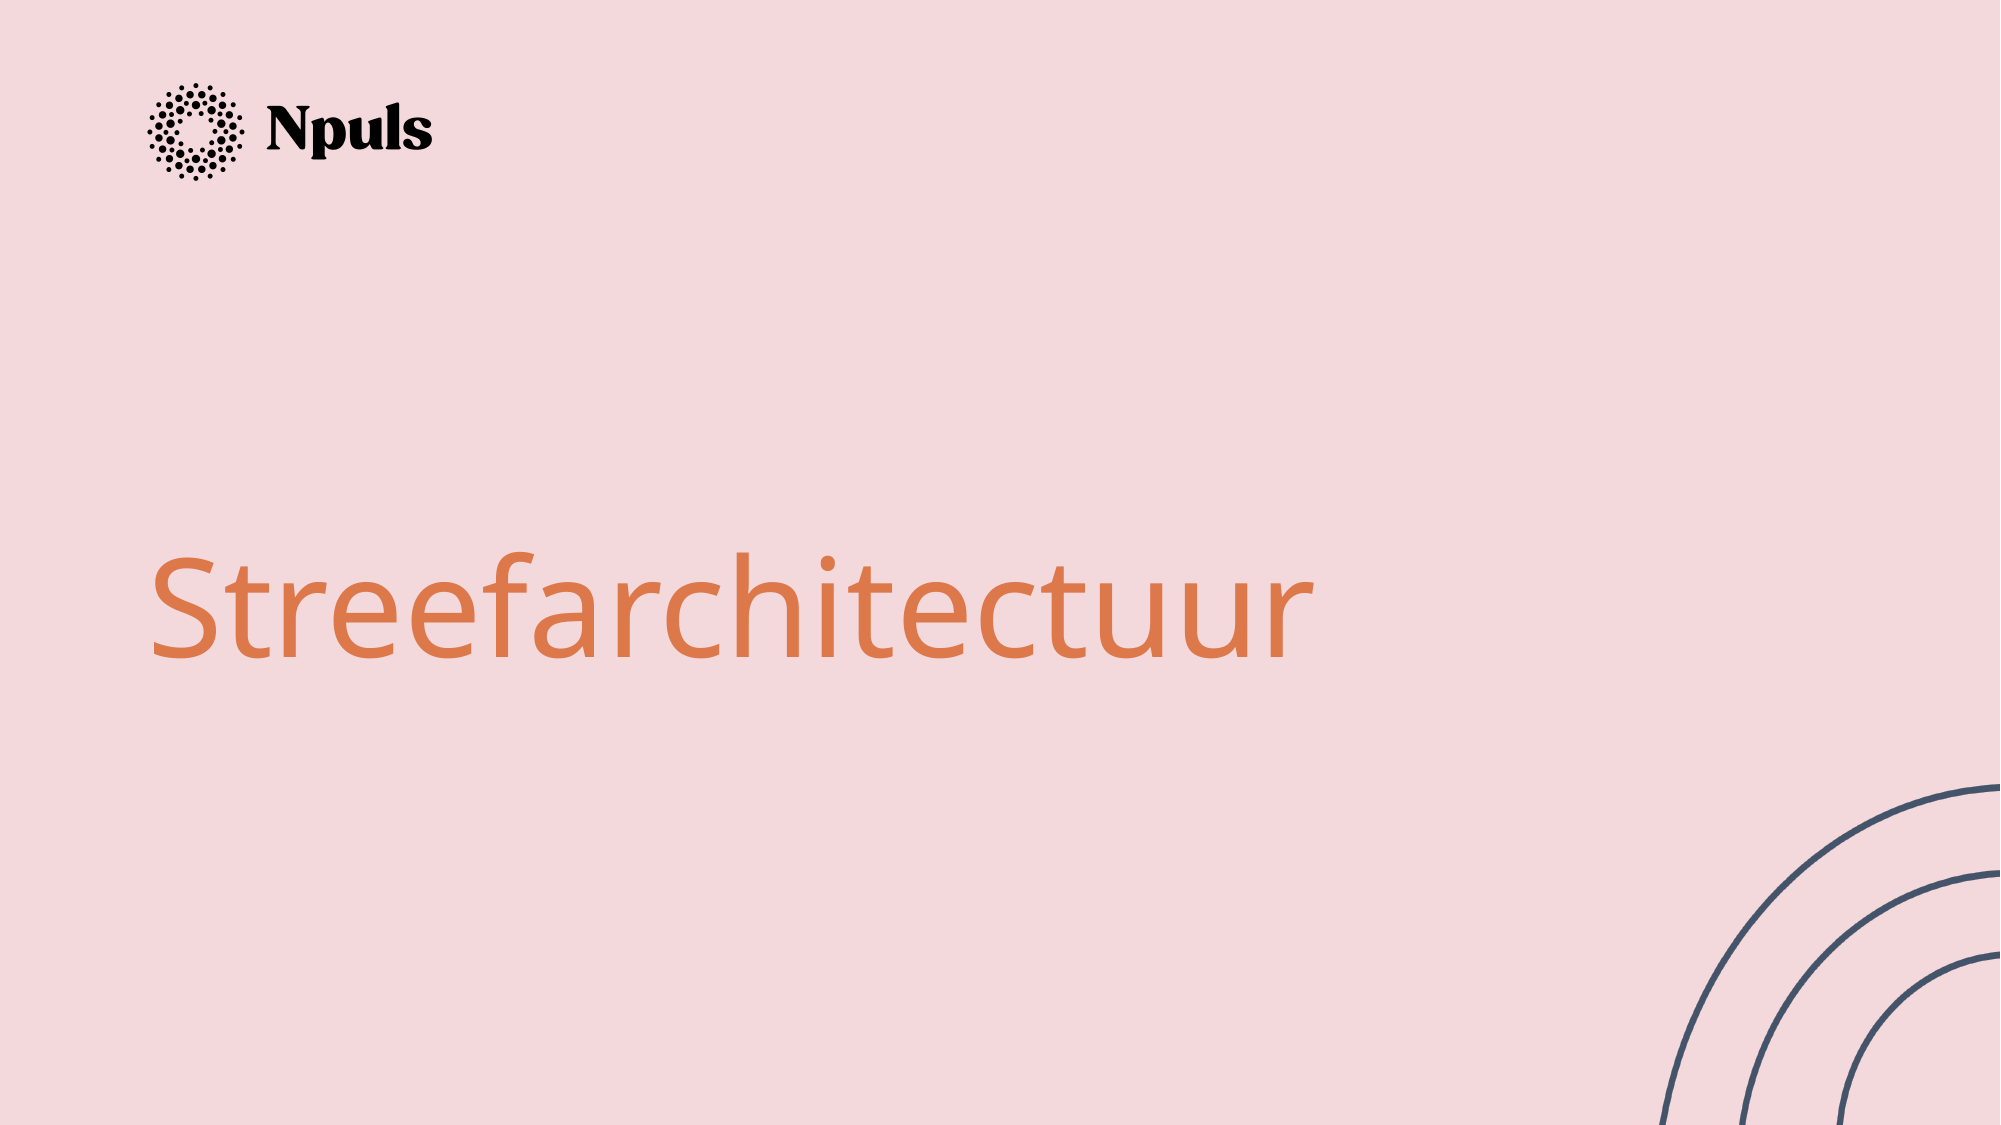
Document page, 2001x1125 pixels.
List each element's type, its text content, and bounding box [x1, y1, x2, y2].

picture [147, 83, 432, 181]
title Streefarchitectuur [147, 235, 1484, 688]
picture [1659, 784, 2000, 1125]
